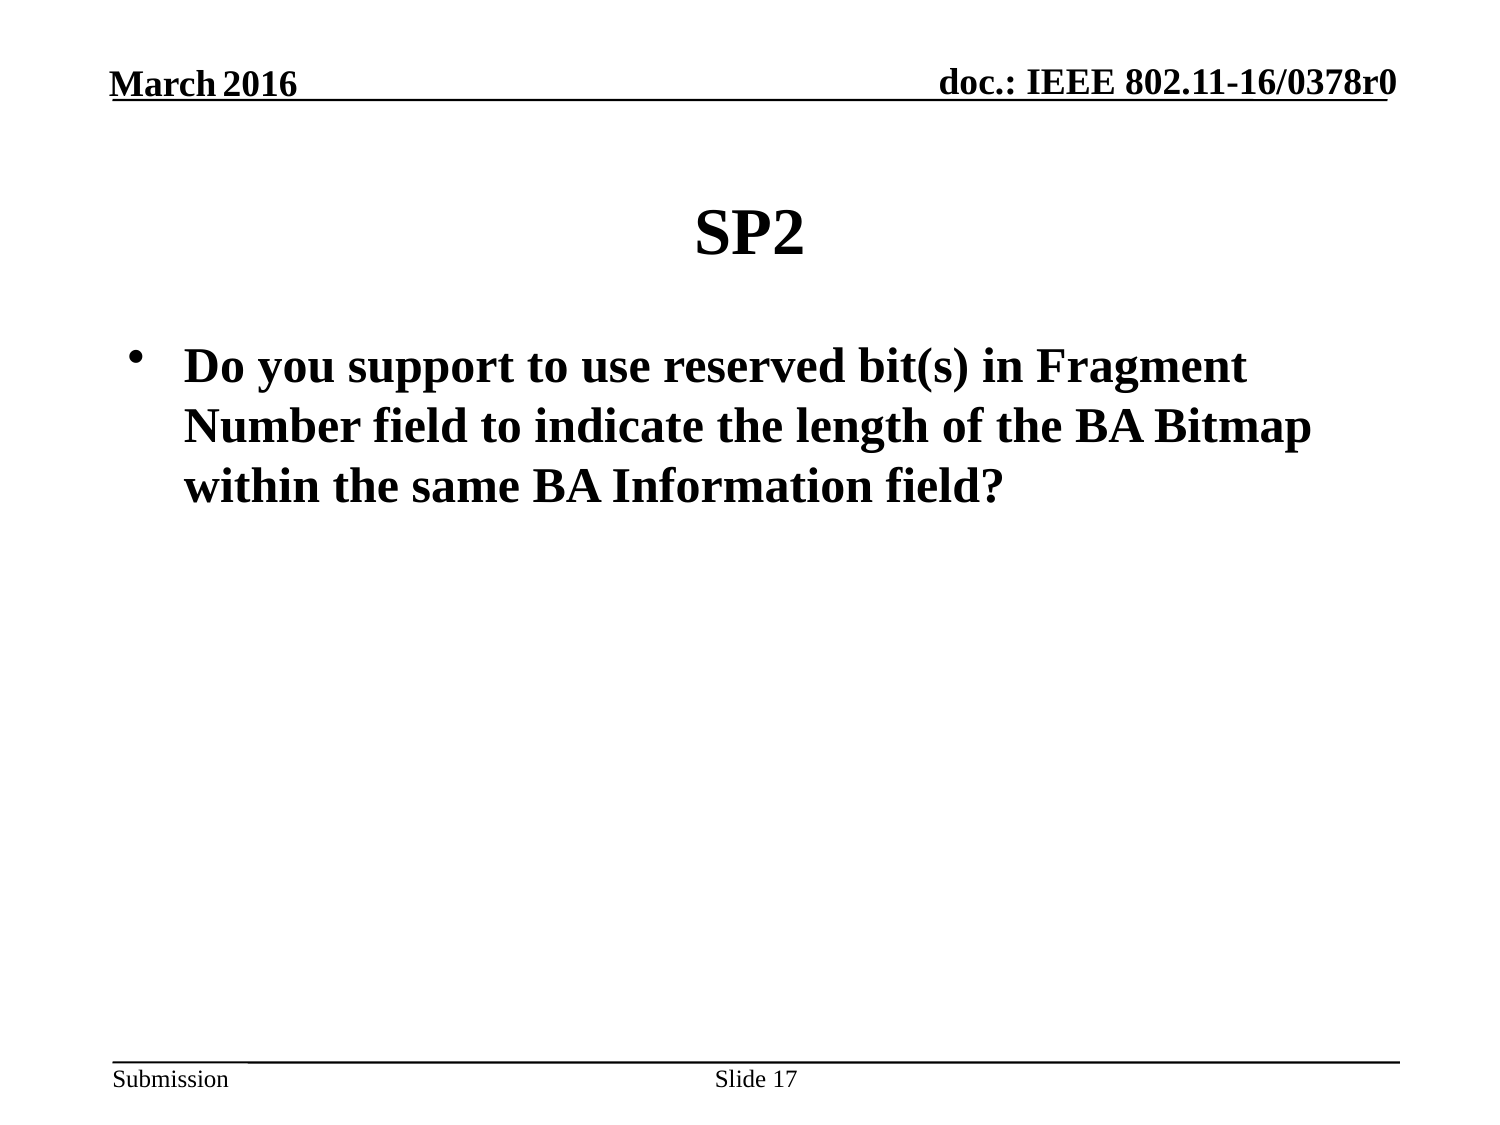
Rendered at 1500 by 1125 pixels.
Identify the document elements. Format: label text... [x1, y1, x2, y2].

slide_number Slide 17 [712, 1061, 800, 1093]
title SP2 [112, 140, 1388, 316]
list Do you support to use reserved bit(s) in Fragment Number field to indicate the length of the BA Bitmap within the same BA Information field? [112, 324, 1388, 1001]
